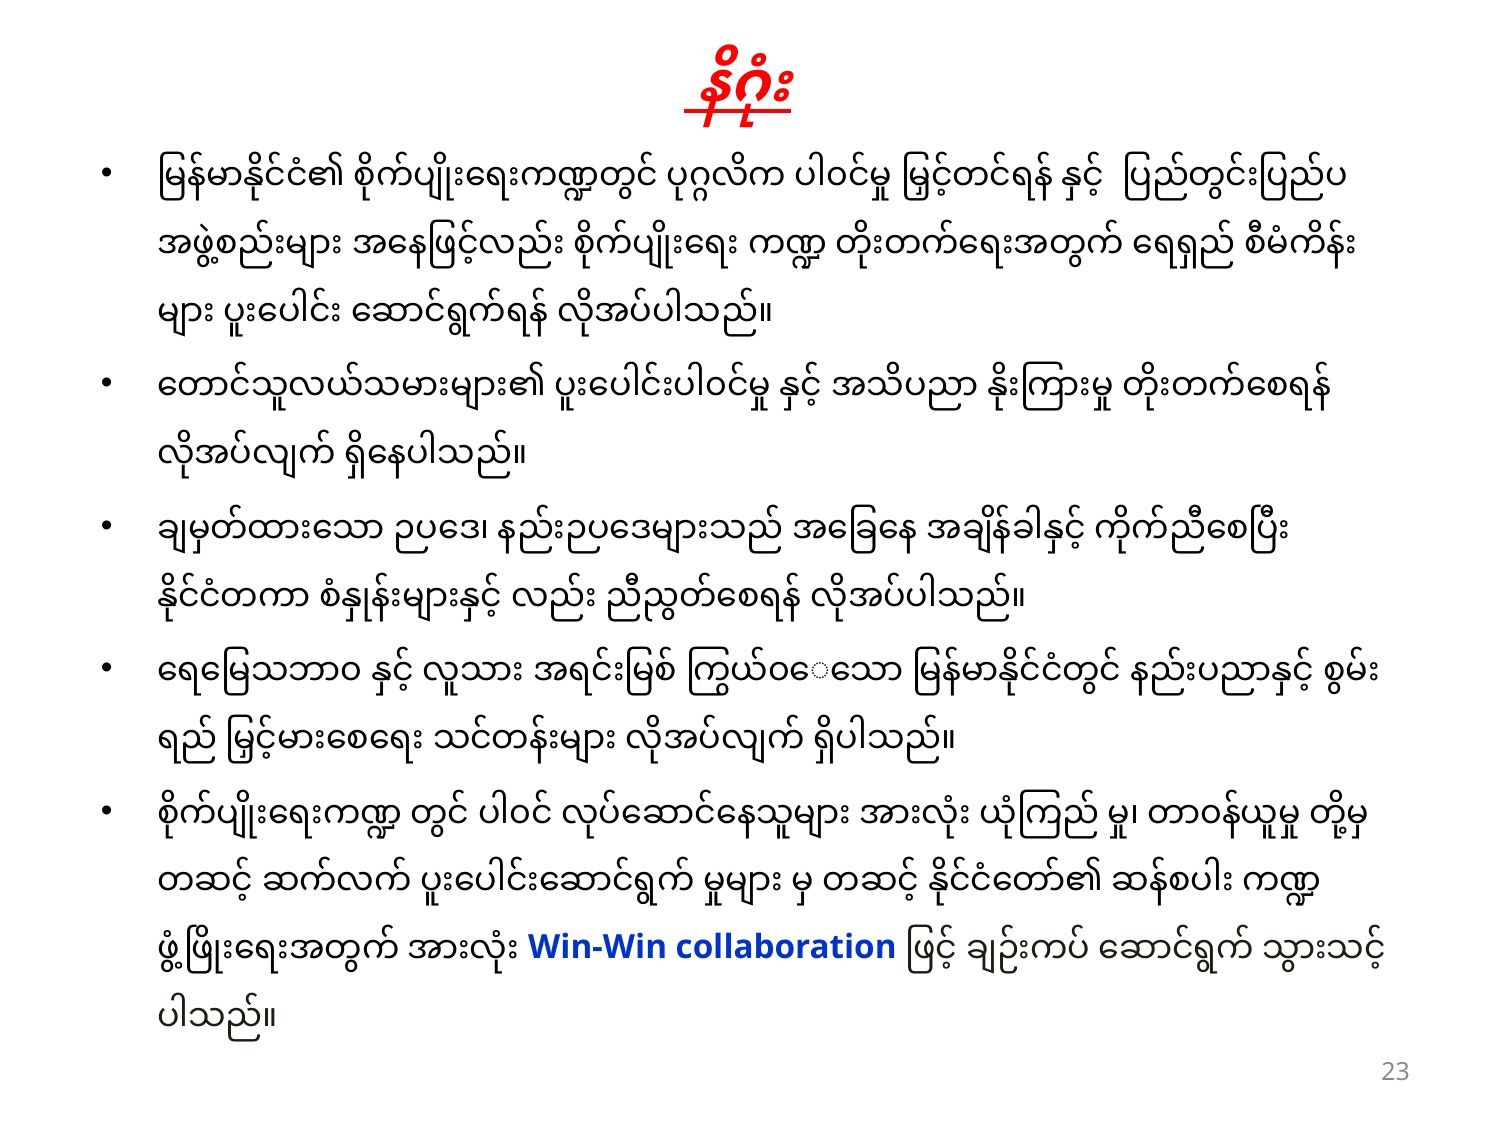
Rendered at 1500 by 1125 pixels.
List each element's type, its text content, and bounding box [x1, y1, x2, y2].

list မြန်မာနိုင်ငံ၏ စိုက်ပျိုးရေးကဏ္ဍတွင် ပုဂ္ဂလိက ပါ၀င်မှု မြှင့်တင်ရန် နှင့် ပြည်တွင်းပြည်ပ အဖွဲ့စည်းများ အနေဖြင့်လည်း စိုက်ပျိုးရေး ကဏ္ဍ တိုးတက်ရေးအတွက် ရေရှည် စီမံကိန်းများ ပူးပေါင်း ဆောင်ရွက်ရန် လိုအပ်ပါသည်။ တောင်သူလယ်သမားများ၏ ပူးပေါင်းပါ၀င်မှု နှင့် အသိပညာ နိုးကြားမှု တိုးတက်စေရန် လိုအပ်လျက် ရှိနေပါသည်။ ချမှတ်ထားသော ဉပဒေ၊ နည်းဉပဒေများသည် အခြေနေ အချိန်ခါနှင့် ကိုက်ညီစေပြီး နိုင်ငံတကာ စံနှုန်းများနှင့် လည်း ညီညွတ်စေရန် လိုအပ်ပါသည်။ ရေမြေသဘာ၀ နှင့် လူသား အရင်းမြစ် ကြွယ်၀​ေသော မြန်မာနိုင်ငံတွင် နည်းပညာနှင့် စွမ်းရည် မြှင့်မားစေရေး သင်တန်းများ လိုအပ်လျက် ရှိပါသည်။ စိုက်ပျိုးရေးကဏ္ဍ တွင် ပါ၀င် လုပ်ဆောင်နေသူများ အားလုံး ယုံကြည် မှု၊ တာ၀န်ယူမှု တို့မှ တဆင့် ဆက်လက် ပူးပေါင်းဆောင်ရွက် မှုများ မှ တဆင့် နိုင်ငံတော်၏ ဆန်စပါး ကဏ္ဍ ဖွံ့ဖြိုးရေးအတွက် အားလုံး Win-Win collaboration ဖြင့် ချဉ်းကပ် ဆောင်ရွက် သွားသင့်ပါသည်။ [85, 116, 1405, 955]
text_box နိဂုံး [75, 37, 1400, 120]
slide_number 23 [1074, 1042, 1425, 1103]
